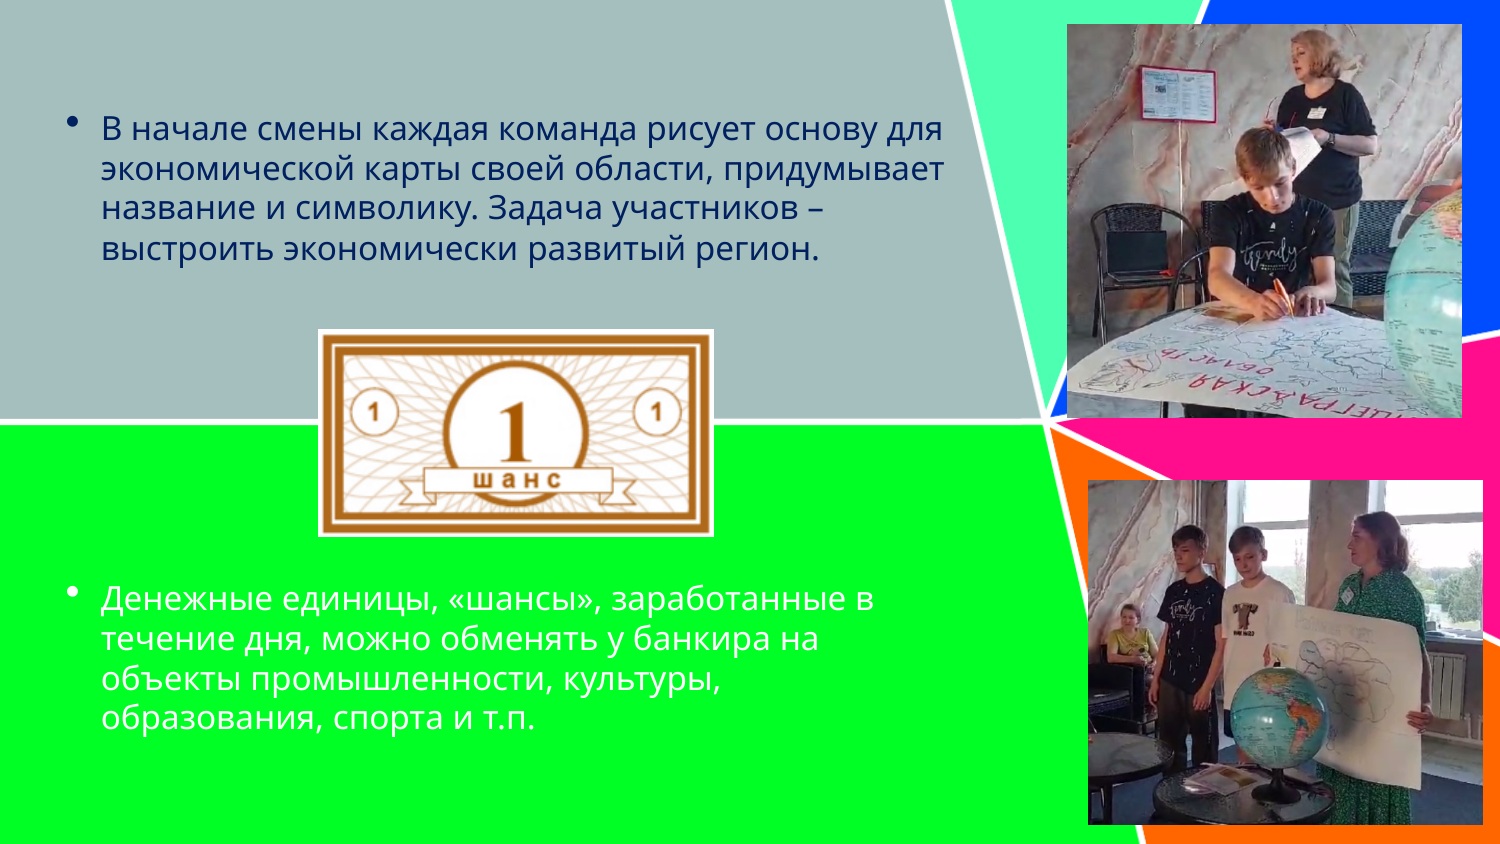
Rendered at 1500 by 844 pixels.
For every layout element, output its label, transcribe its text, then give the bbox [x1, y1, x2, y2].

picture [0, 0, 1500, 844]
text_box В начале смены каждая команда рисует основу для экономической карты своей области, придумывает название и символику. Задача участников – выстроить экономически развитый регион. [65, 106, 954, 311]
list Денежные единицы, «шансы», заработанные в течение дня, можно обменять у банкира на объекты промышленности, культуры, образования, спорта и т.п. [65, 576, 954, 720]
